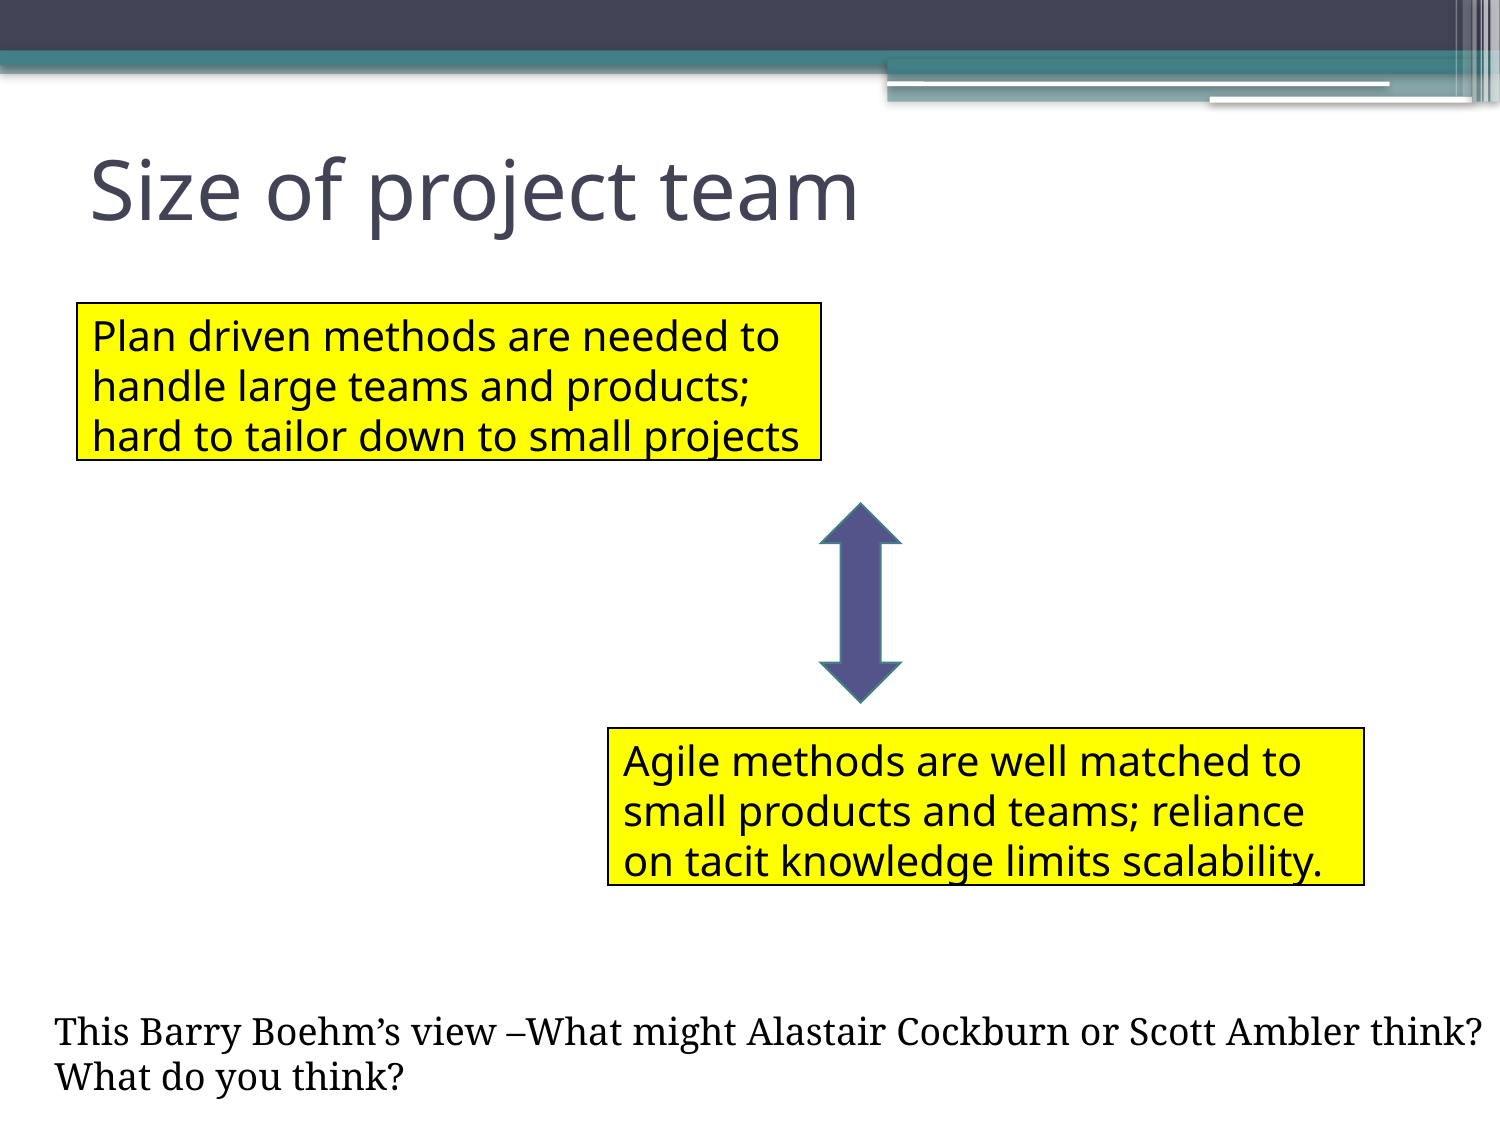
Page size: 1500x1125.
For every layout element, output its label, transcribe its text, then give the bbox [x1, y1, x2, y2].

text_box This Barry Boehm’s view –What might Alastair Cockburn or Scott Ambler think? What do you think? [39, 1000, 1500, 1106]
text_box Agile methods are well matched to small products and teams; reliance on tacit knowledge limits scalability. [608, 727, 1365, 886]
title Size of project team [75, 99, 1425, 276]
text_box [820, 503, 901, 703]
text_box Plan driven methods are needed to handle large teams and products; hard to tailor down to small projects [76, 302, 821, 460]
